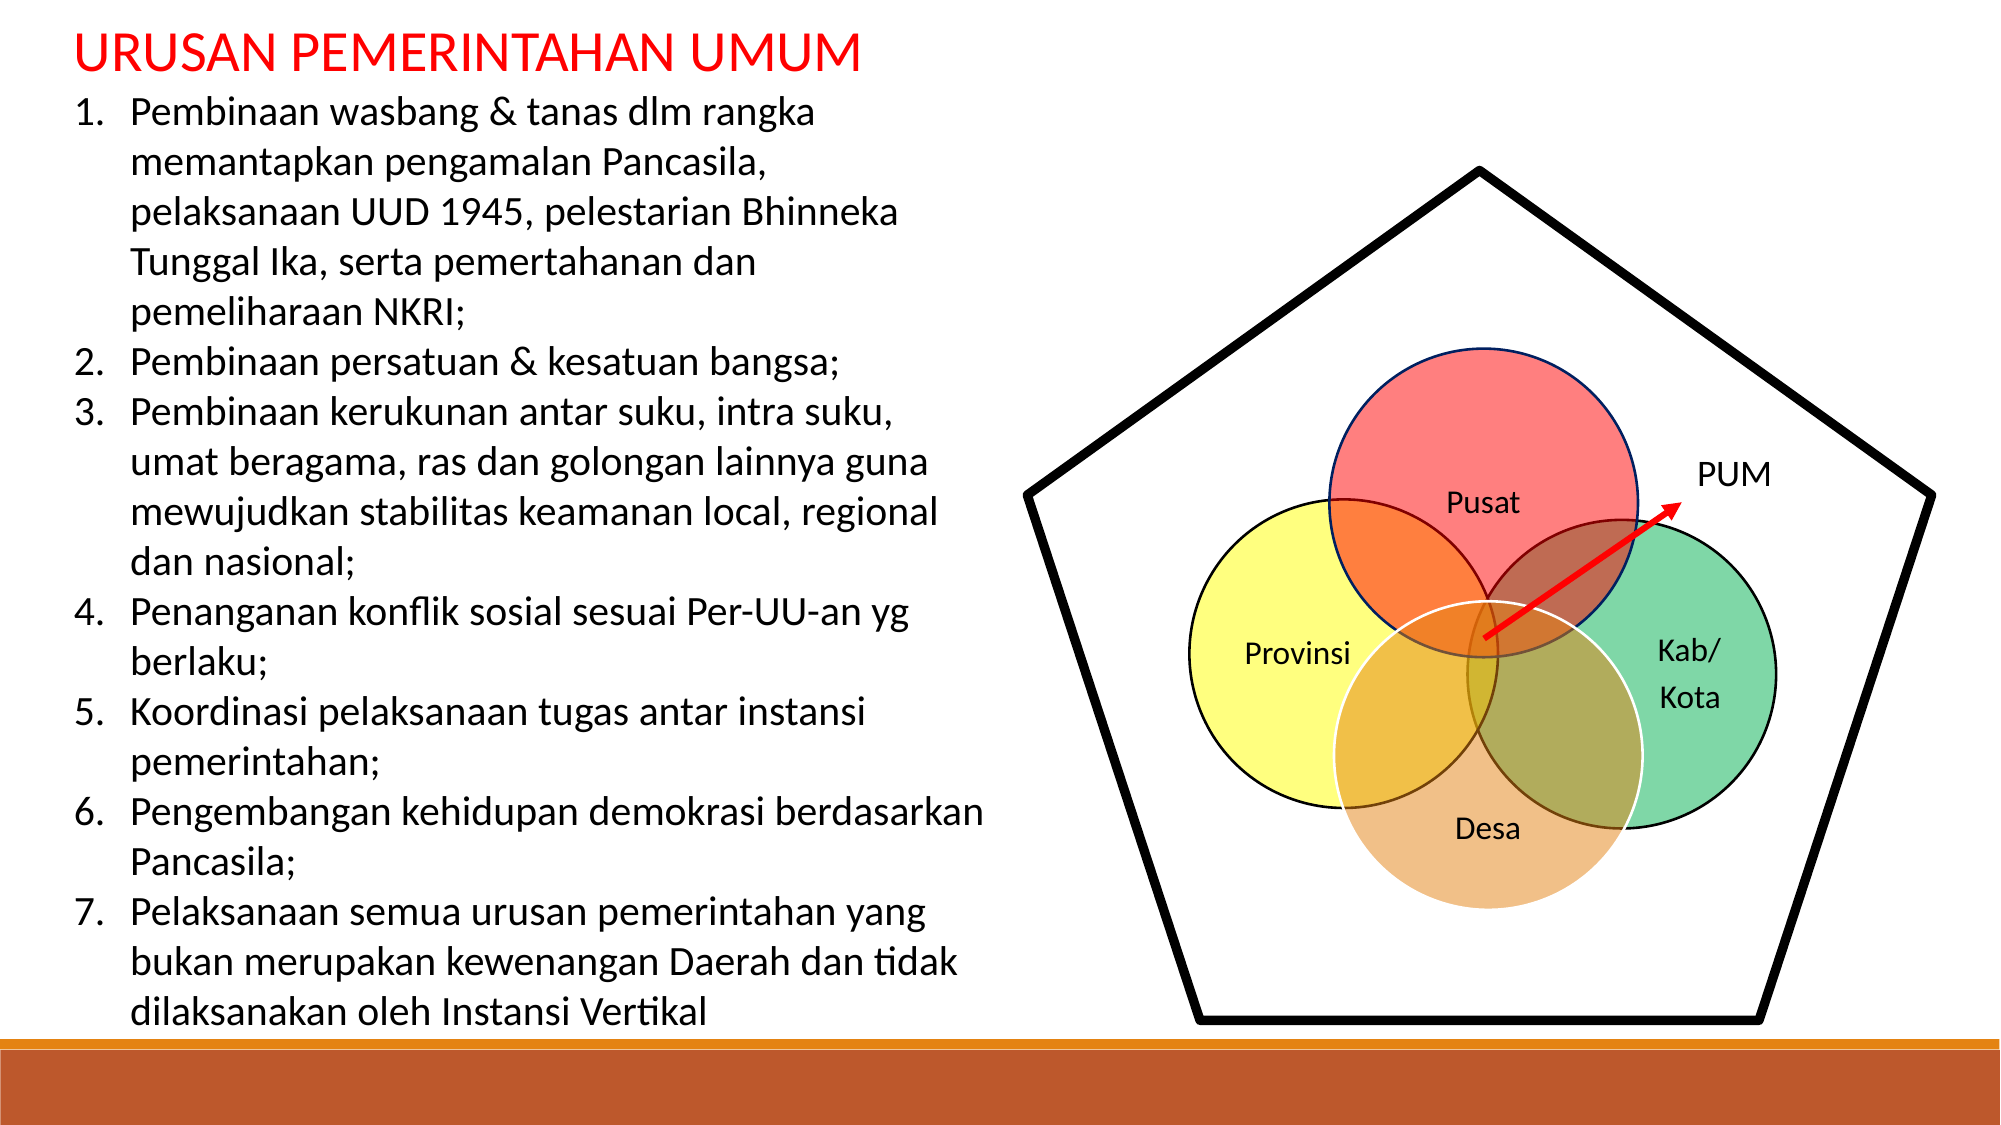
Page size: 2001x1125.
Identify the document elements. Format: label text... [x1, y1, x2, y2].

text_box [1091, 265, 1878, 1055]
text_box [1886, 460, 1933, 639]
text_box [1349, 169, 1610, 262]
text_box [1026, 449, 1088, 684]
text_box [1483, 501, 1683, 640]
text_box URUSAN PEMERINTAHAN UMUM Pembinaan wasbang & tanas dlm rangka memantapkan pengamalan Pancasila, pelaksanaan UUD 1945, pelestarian Bhinneka Tunggal Ika, serta pemertahanan dan pemeliharaan NKRI; Pembinaan persatuan & kesatuan bangsa; Pembinaan kerukunan antar suku, intra suku, umat beragama, ras dan golongan lainnya guna mewujudkan stabilitas keamanan local, regional dan nasional; Penanganan konflik sosial sesuai Per-UU-an yg berlaku; Koordinasi pelaksanaan tugas antar instansi pemerintahan; Pengembangan kehidupan demokrasi berdasarkan Pancasila; Pelaksanaan semua urusan pemerintahan yang bukan merupakan kewenangan Daerah dan tidak dilaksanakan oleh Instansi Vertikal [58, 0, 1001, 1044]
